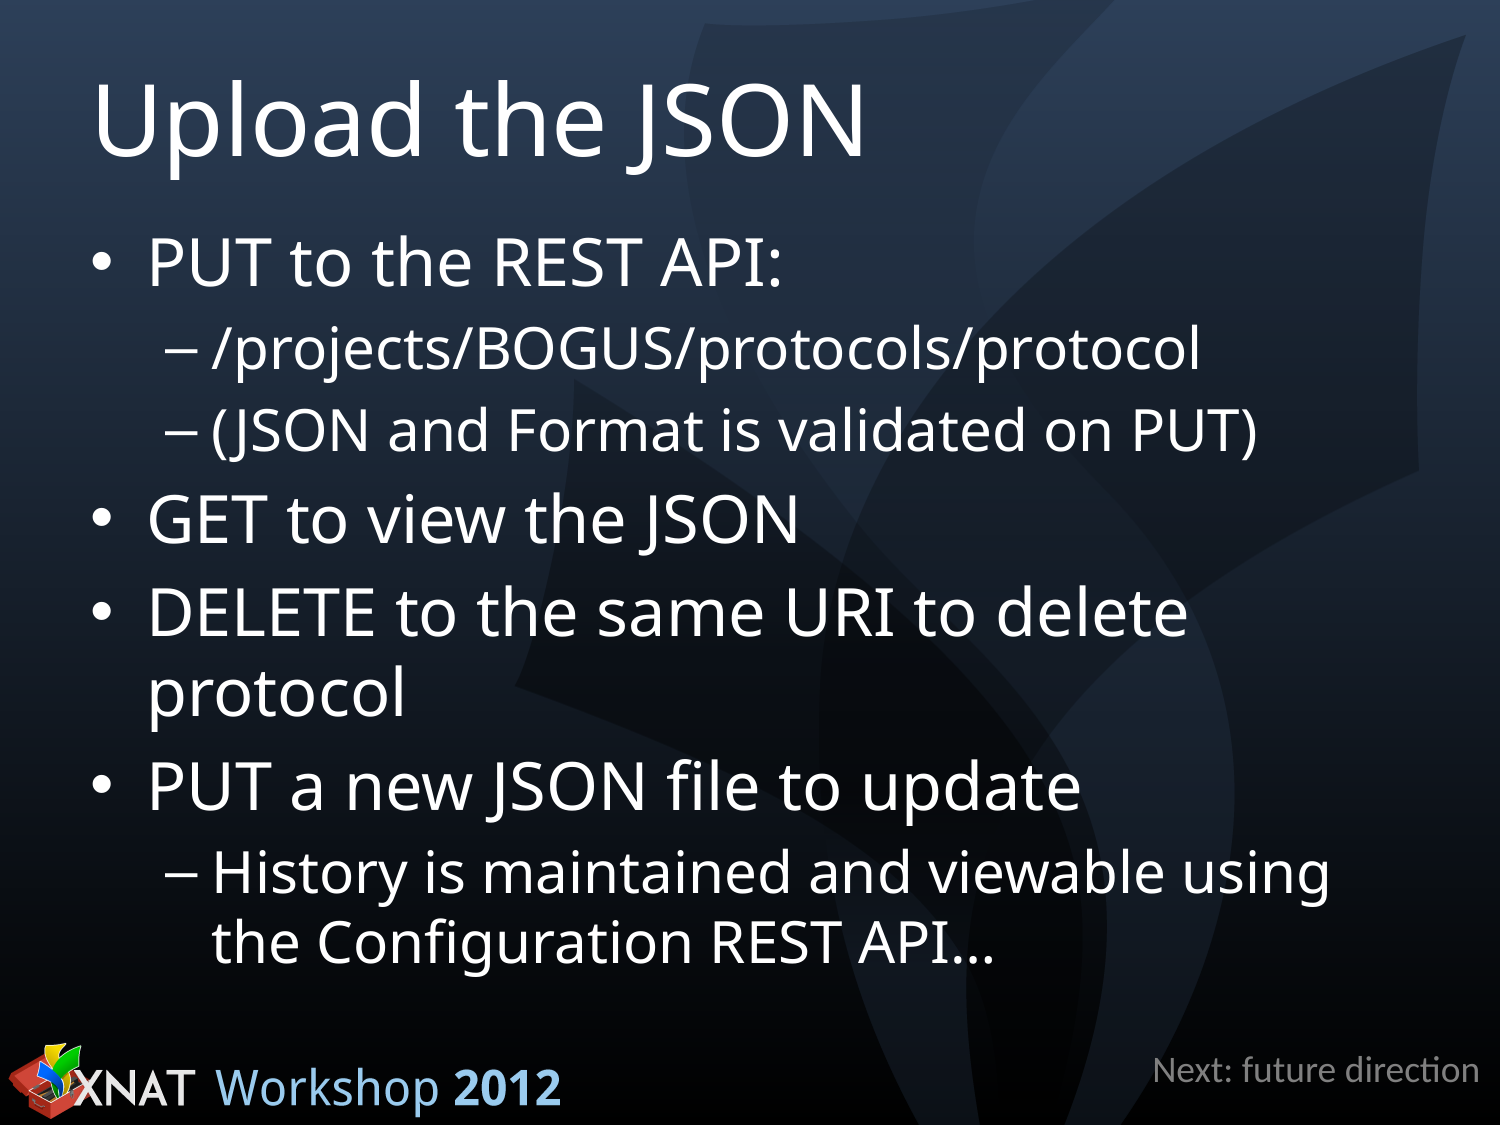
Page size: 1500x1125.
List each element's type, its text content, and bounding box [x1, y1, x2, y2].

list PUT to the REST API: /projects/BOGUS/protocols/protocol (JSON and Format is validated on PUT) GET to view the JSON DELETE to the same URI to delete protocol PUT a new JSON file to update History is maintained and viewable using the Configuration REST API… [75, 212, 1425, 1005]
picture [0, 0, 1500, 1125]
title Upload the JSON [75, 45, 1425, 188]
text_box Next: future direction [1137, 1037, 1500, 1098]
